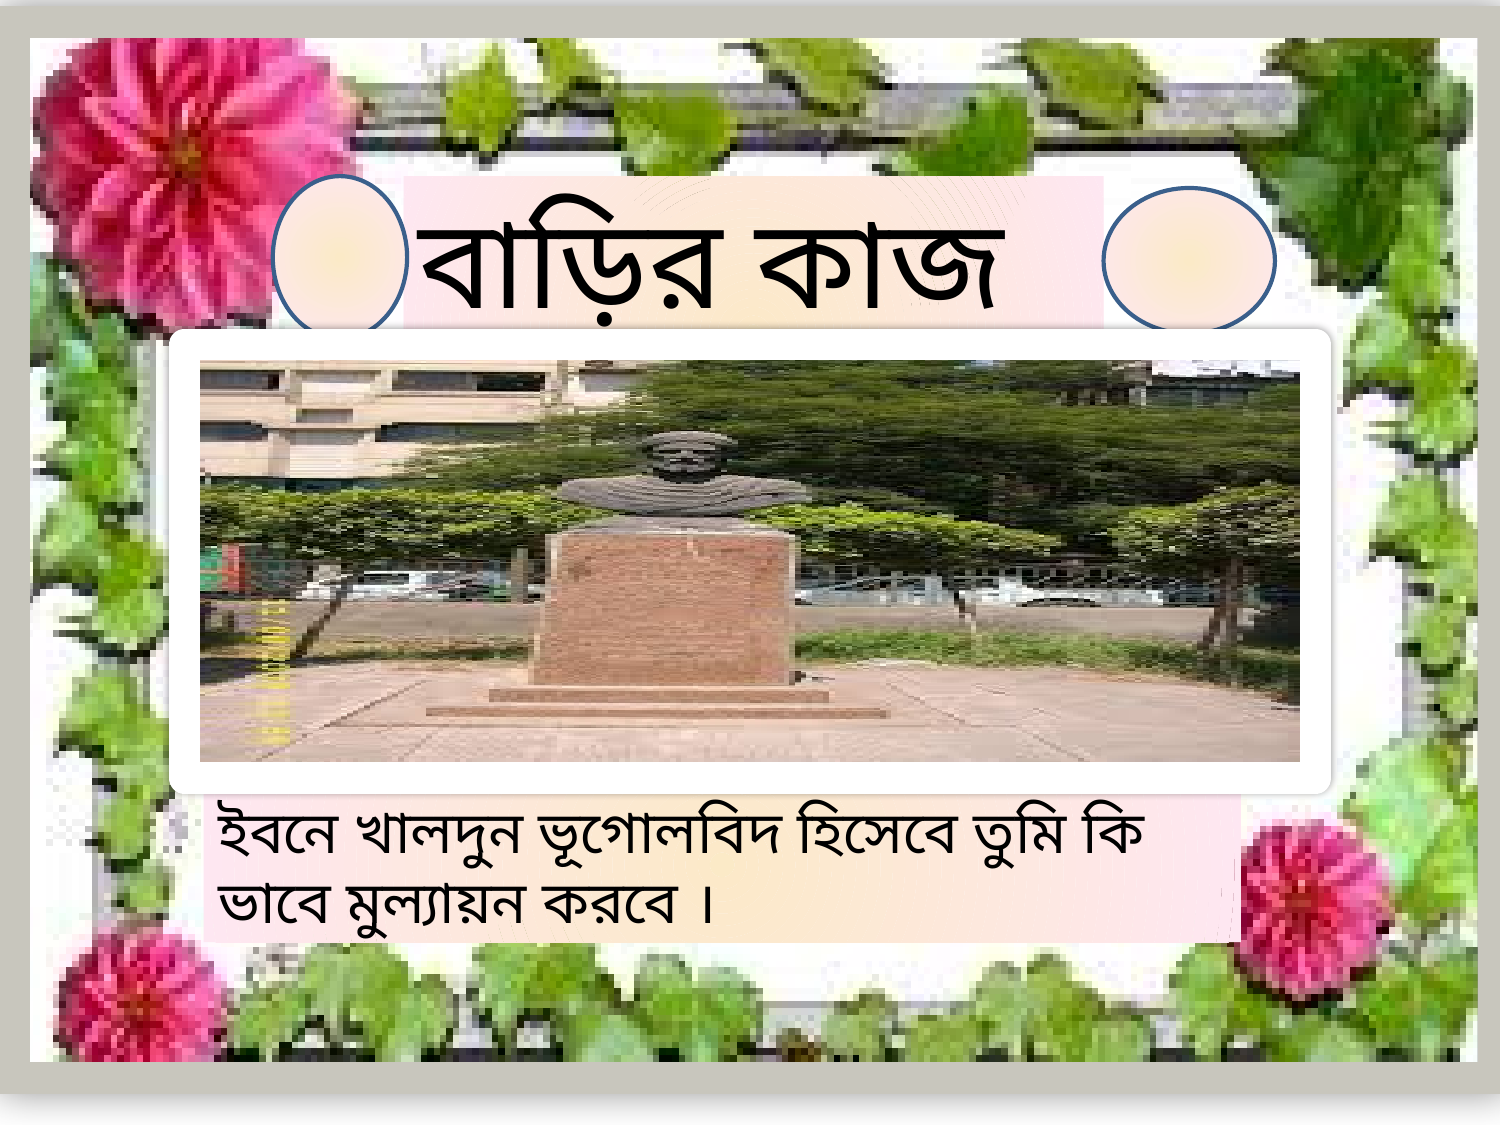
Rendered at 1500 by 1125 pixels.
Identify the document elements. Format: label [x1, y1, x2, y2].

picture [29, 37, 1478, 1063]
